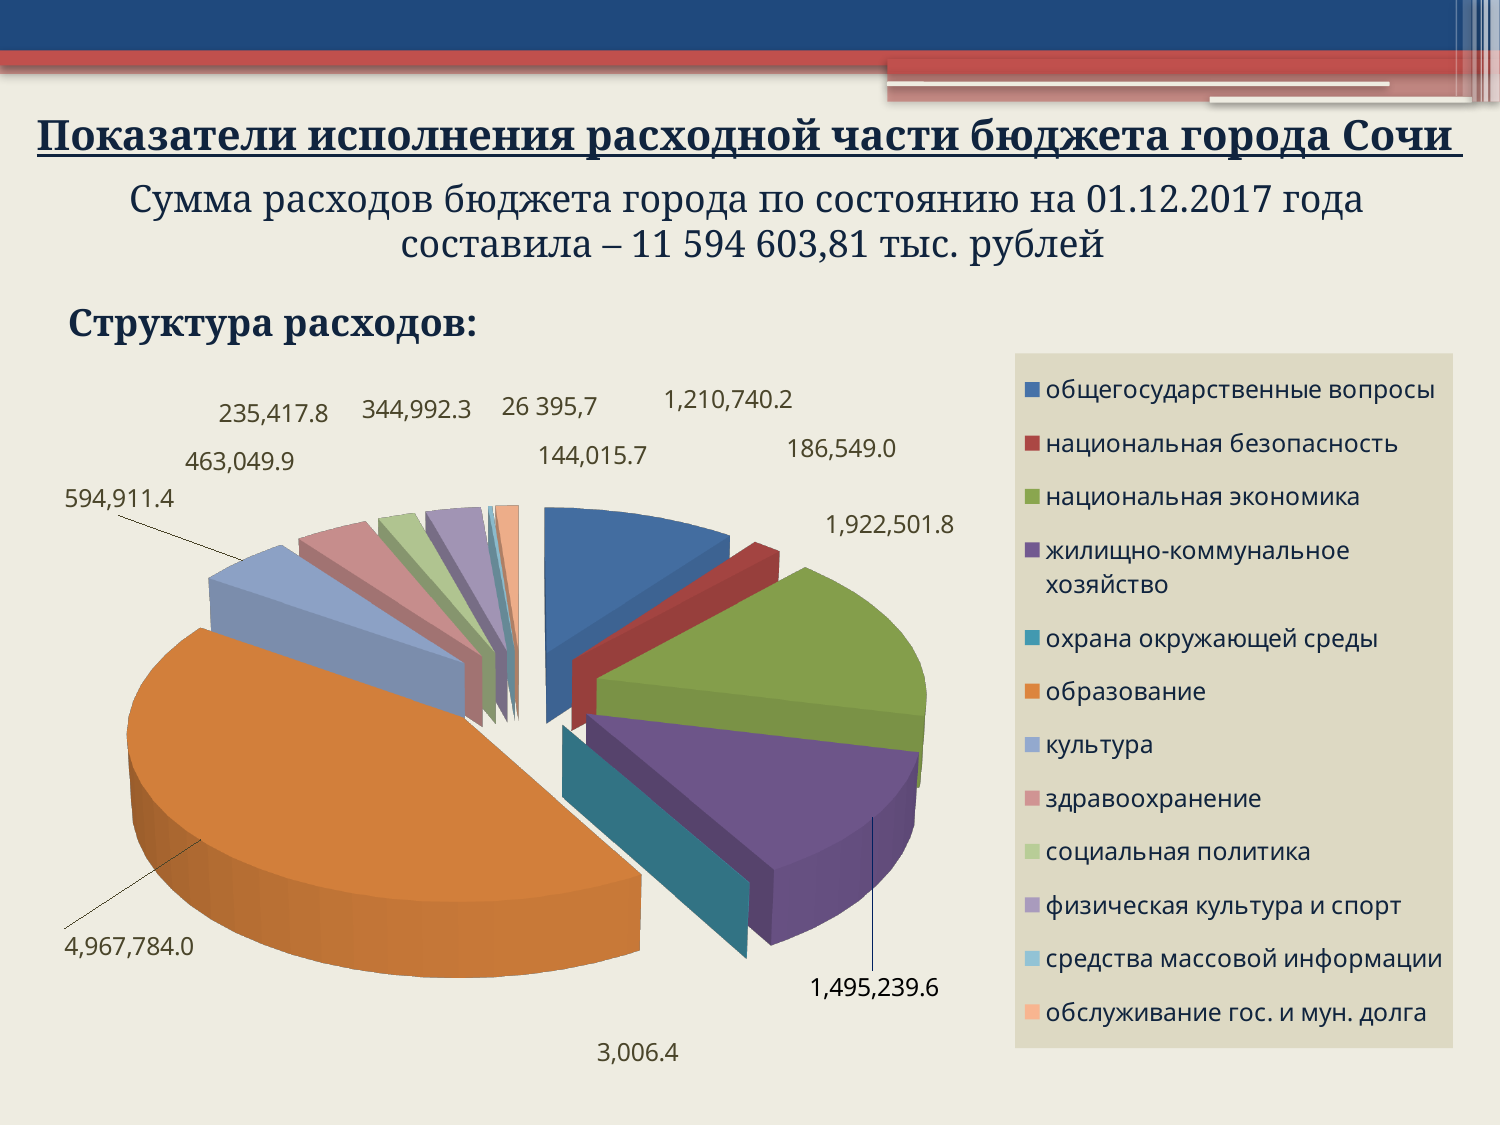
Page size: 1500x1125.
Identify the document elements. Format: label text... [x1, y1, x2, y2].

text_box Показатели исполнения расходной части бюджета города Сочи [0, 101, 1500, 167]
text_box Структура расходов: [53, 291, 546, 349]
text_box Сумма расходов бюджета города по состоянию на 01.12.2017 года составила – 11 594 603,81 тыс. рублей [61, 167, 1444, 273]
chart [43, 352, 1462, 1070]
